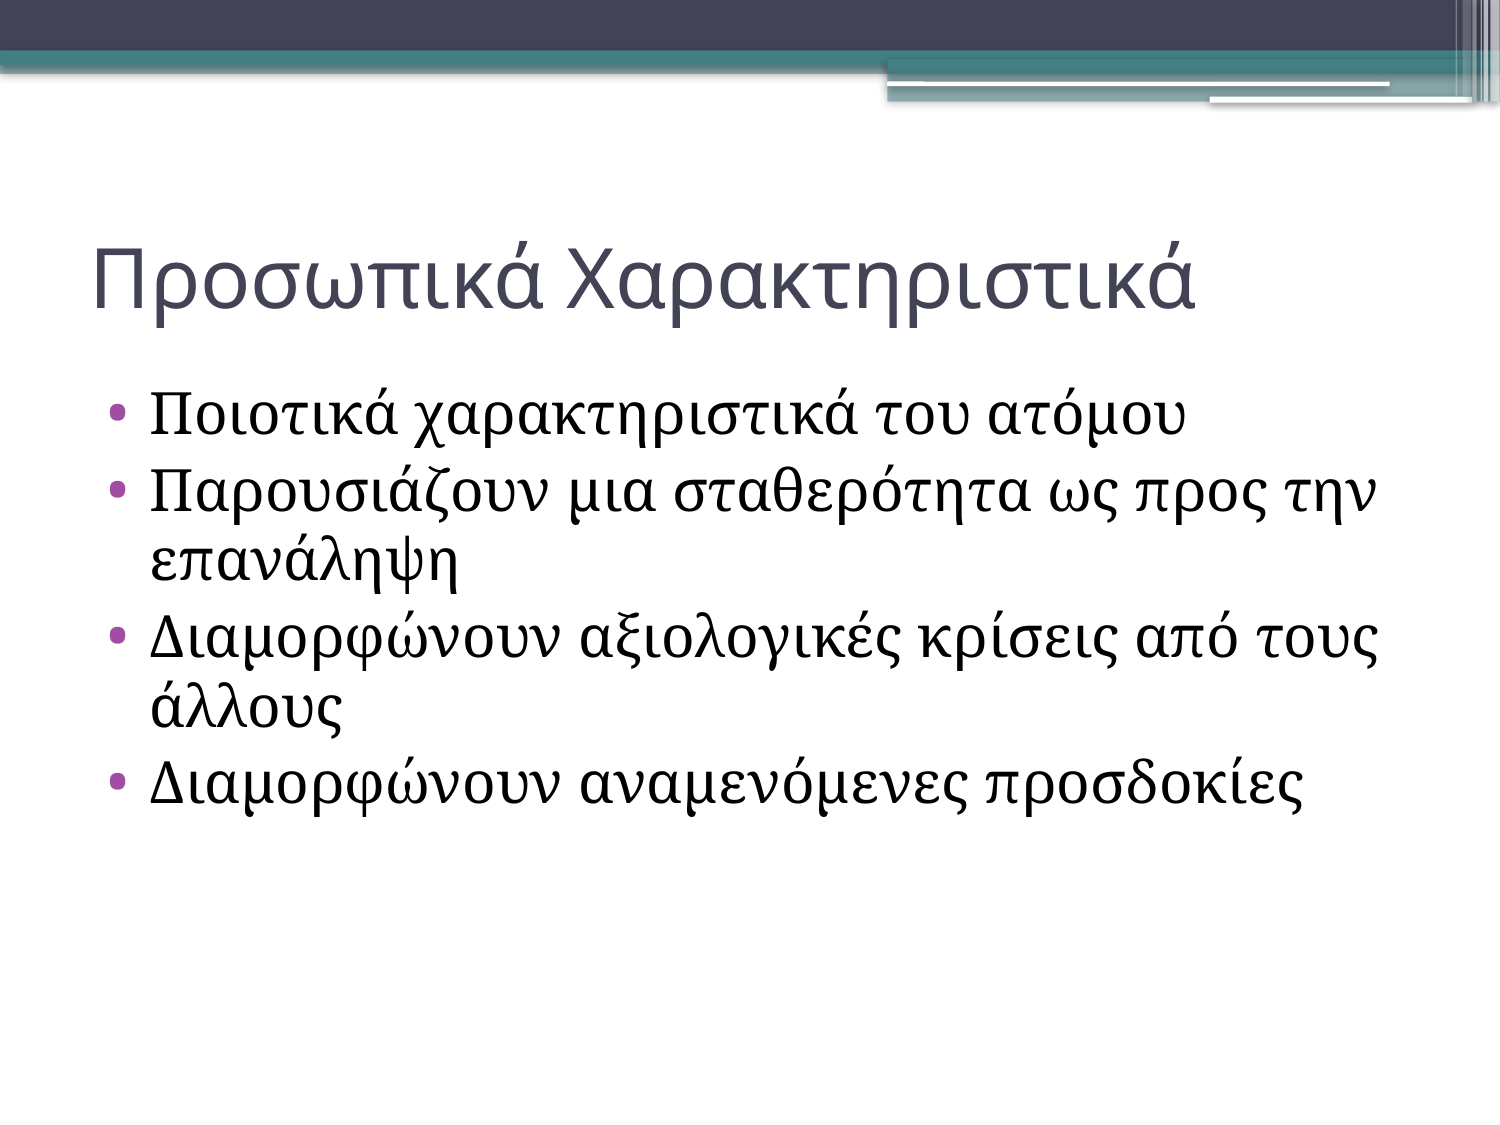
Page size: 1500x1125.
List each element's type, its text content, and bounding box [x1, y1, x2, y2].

title Προσωπικά Χαρακτηριστικά [75, 187, 1425, 363]
list Ποιοτικά χαρακτηριστικά του ατόμου Παρουσιάζουν μια σταθερότητα ως προς την επανάληψη Διαμορφώνουν αξιολογικές κρίσεις από τους άλλους Διαμορφώνουν αναμενόμενες προσδοκίες [75, 368, 1425, 1079]
